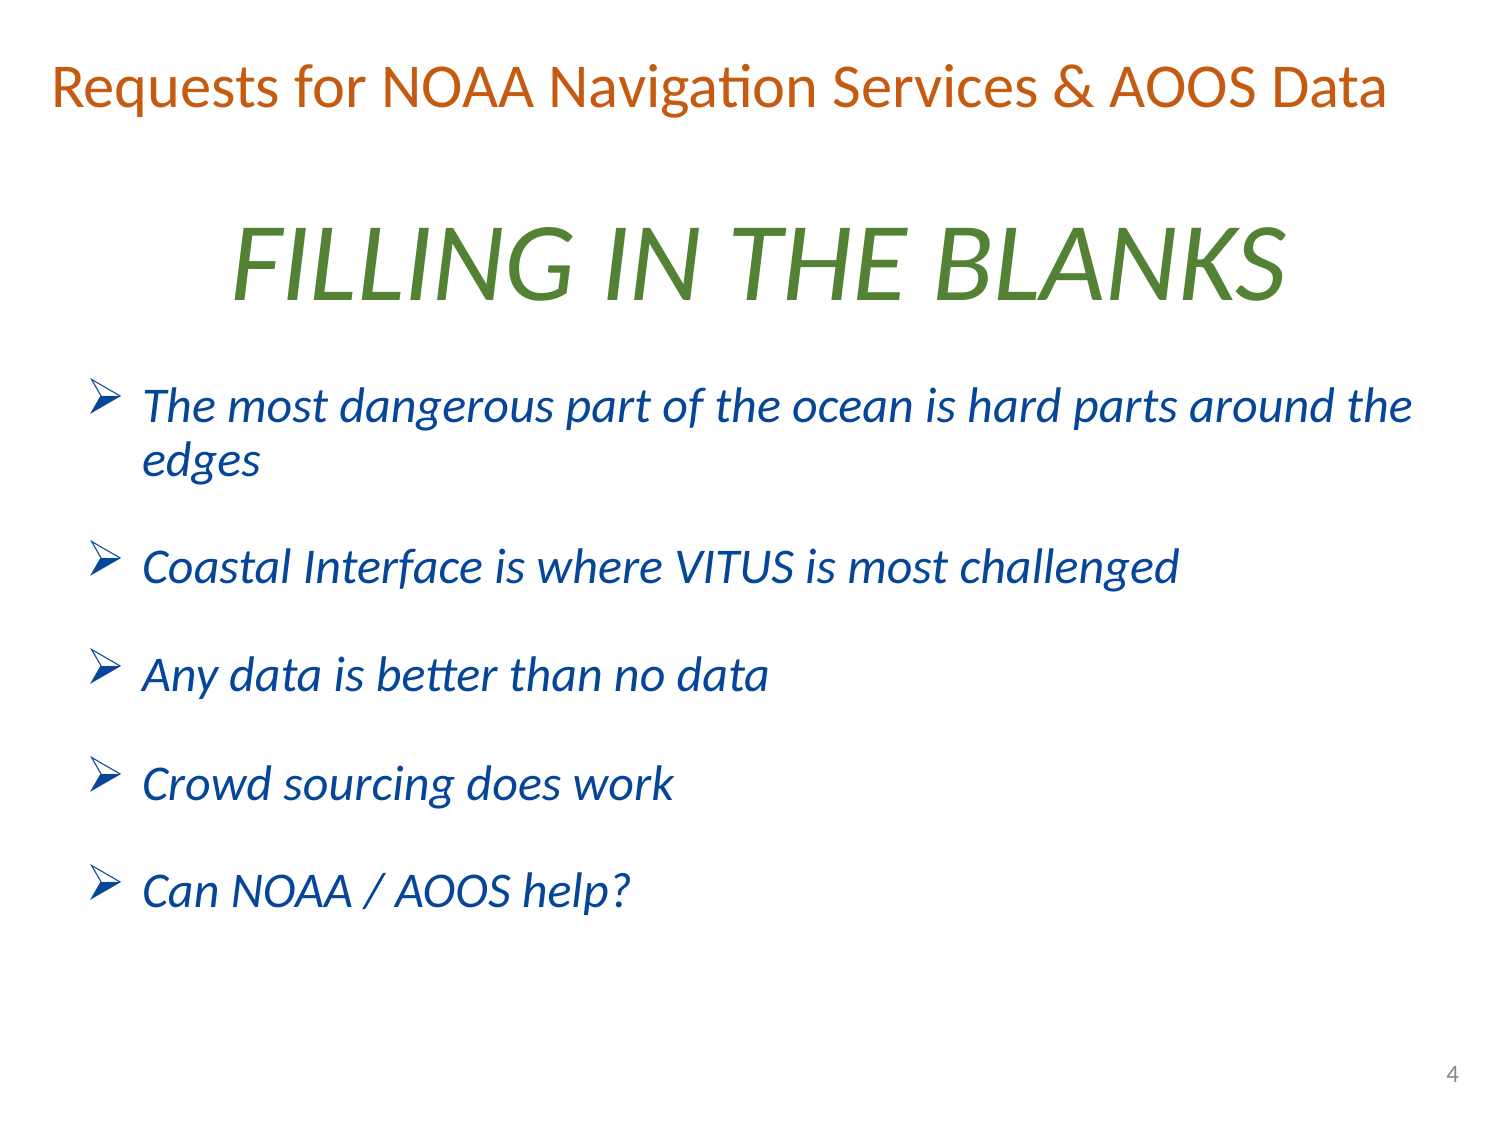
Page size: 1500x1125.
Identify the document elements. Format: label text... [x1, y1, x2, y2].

list FILLING IN THE BLANKS The most dangerous part of the ocean is hard parts around the edges Coastal Interface is where VITUS is most challenged Any data is better than no data Crowd sourcing does work Can NOAA / AOOS help? [70, 195, 1447, 981]
title Requests for NOAA Navigation Services & AOOS Data [36, 36, 1447, 138]
slide_number 4 [1136, 1042, 1474, 1103]
